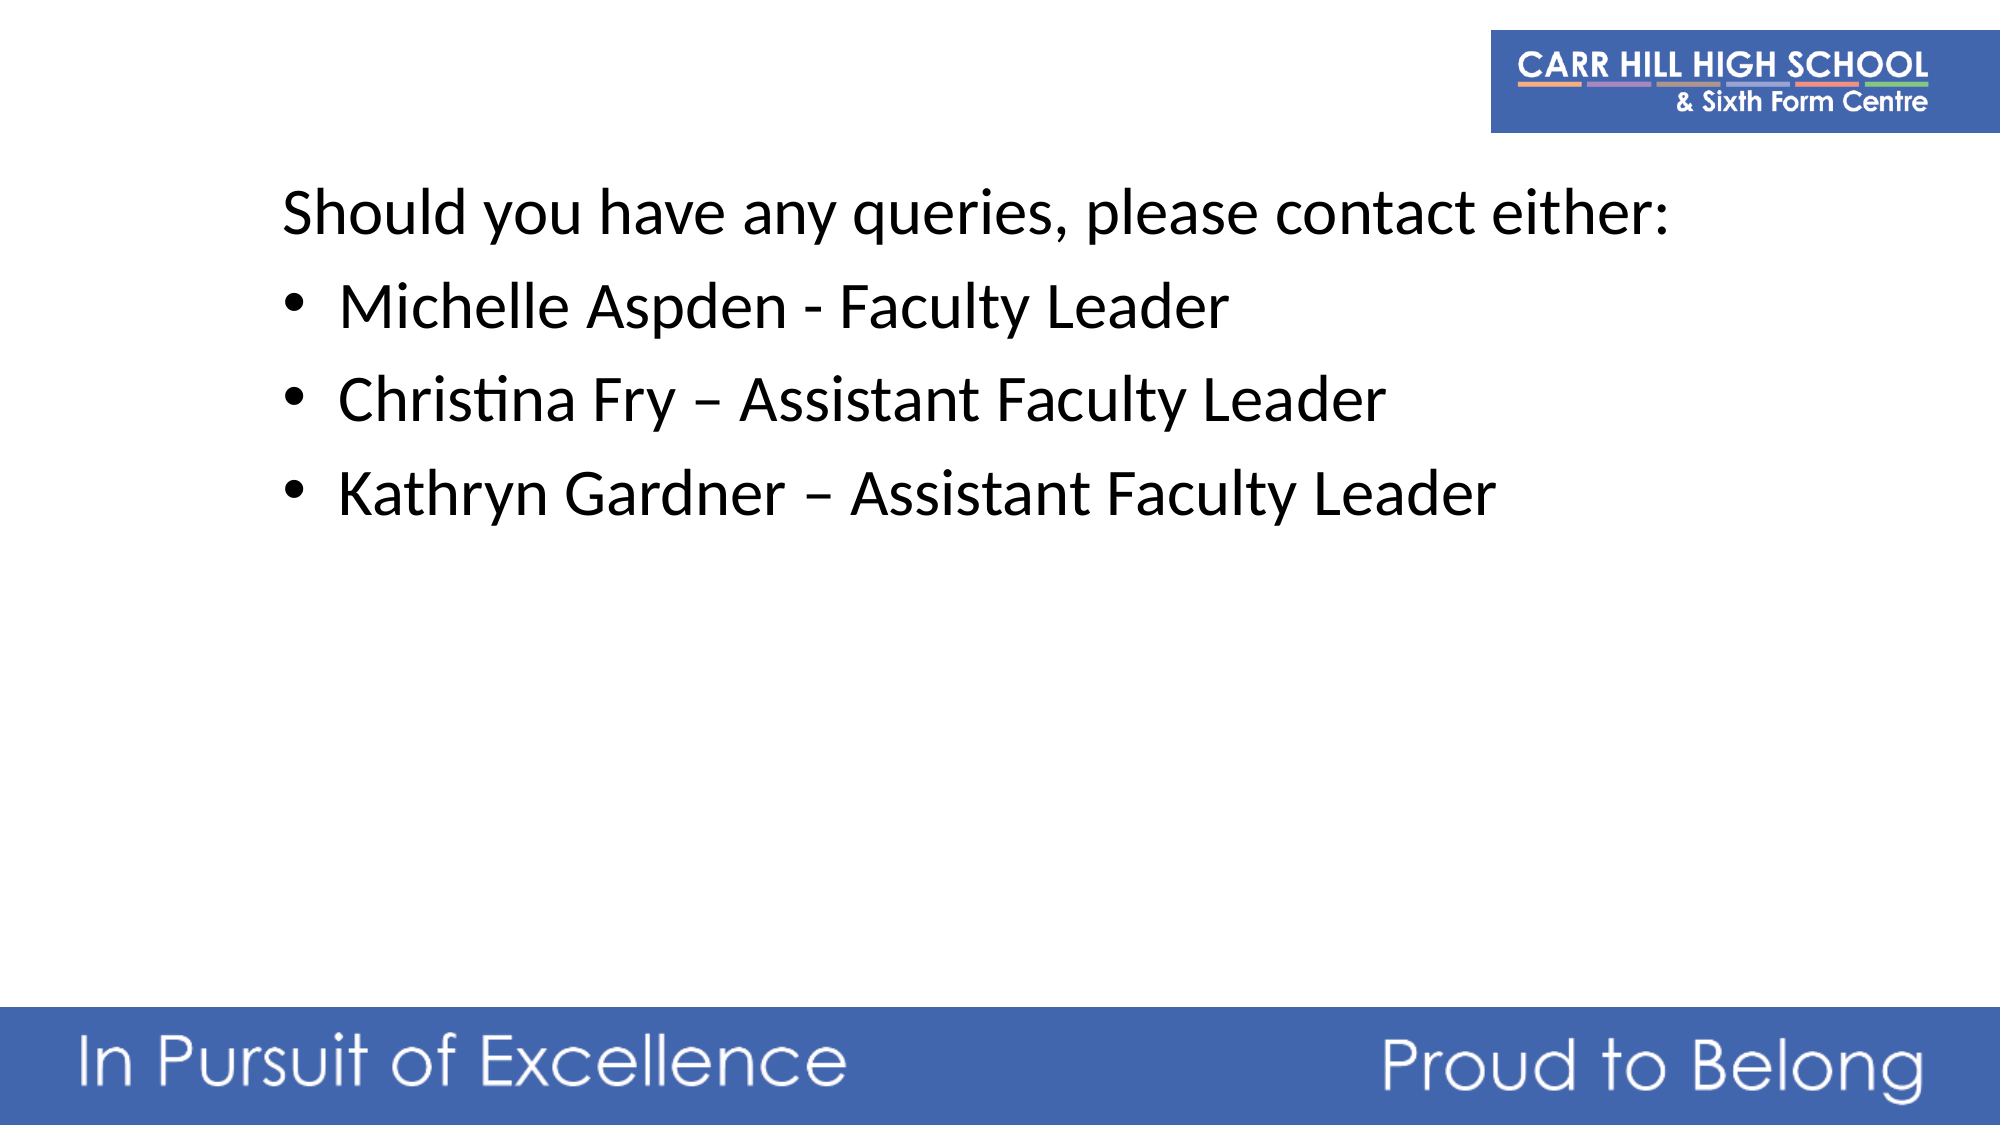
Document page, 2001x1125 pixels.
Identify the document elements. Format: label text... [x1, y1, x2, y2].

picture [1491, 30, 2000, 133]
list Should you have any queries, please contact either: Michelle Aspden - Faculty Leader Christina Fry – Assistant Faculty Leader Kathryn Gardner – Assistant Faculty Leader [267, 160, 1709, 811]
picture [0, 1007, 2000, 1125]
